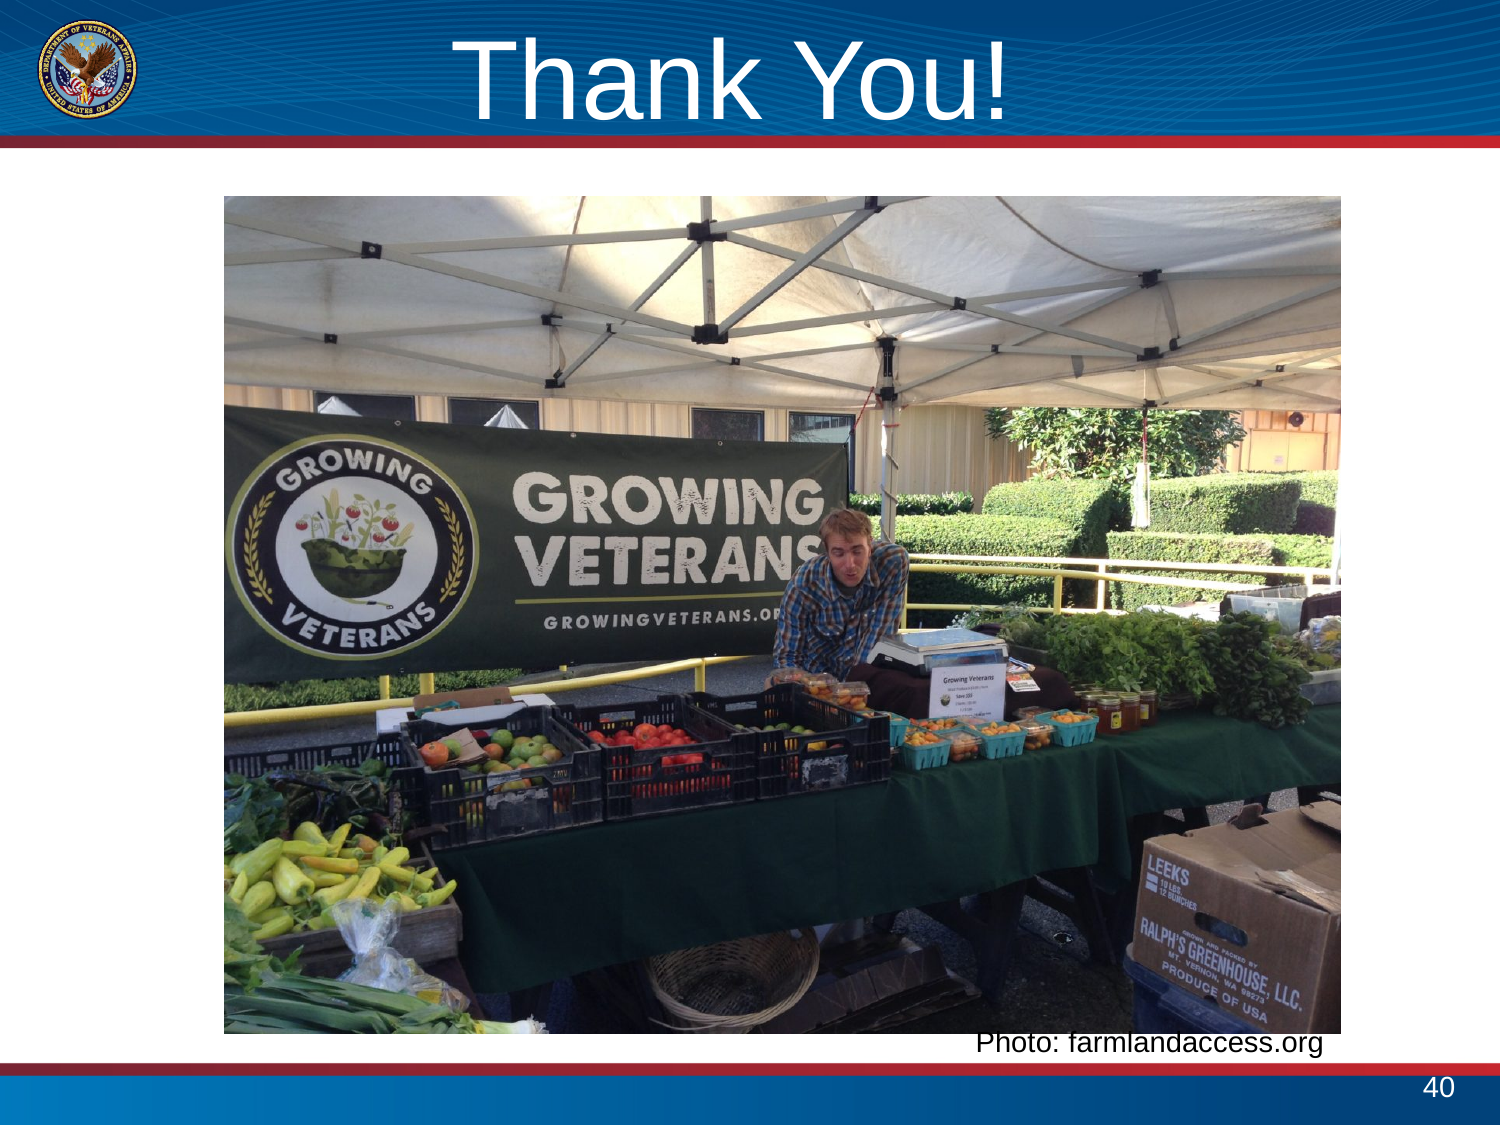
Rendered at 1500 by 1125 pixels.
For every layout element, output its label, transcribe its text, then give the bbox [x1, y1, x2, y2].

text_box Photo: farmlandaccess.org [960, 1041, 1340, 1067]
slide_number 39 [1408, 1060, 1489, 1121]
text_box Thank You! [391, 0, 1072, 150]
picture [0, 0, 1500, 1125]
